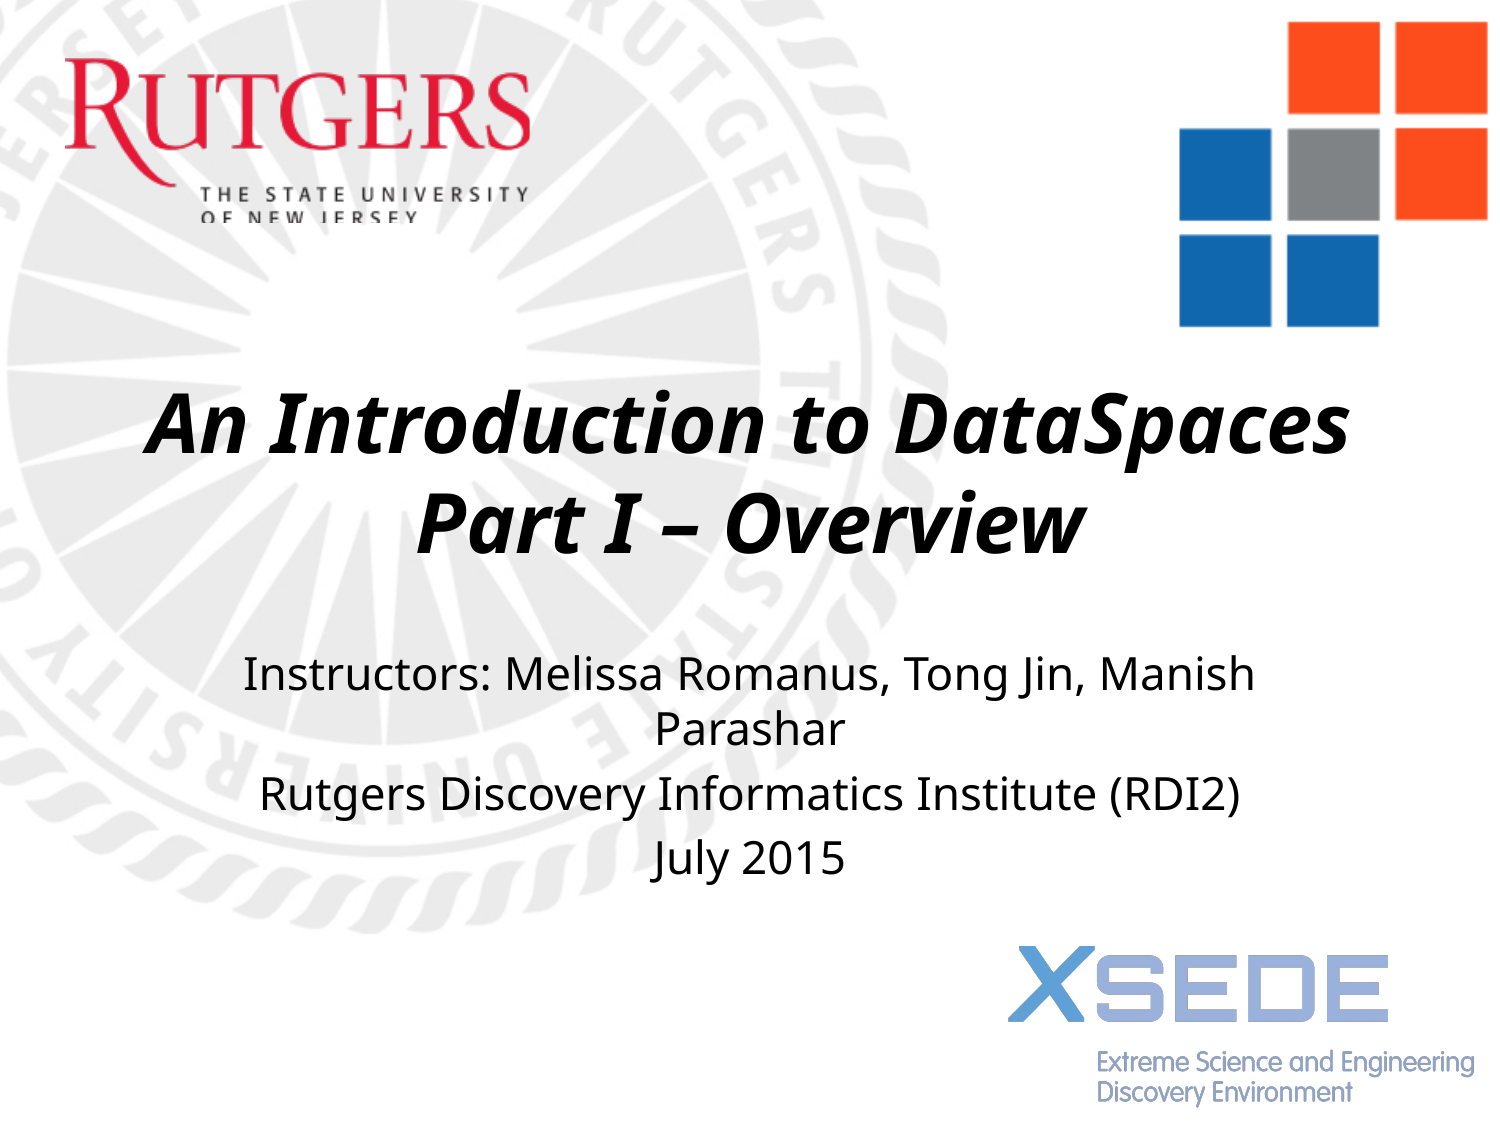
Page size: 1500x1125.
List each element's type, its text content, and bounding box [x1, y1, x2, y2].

title An Introduction to DataSpaces Part I – Overview [112, 349, 1388, 591]
picture [0, 0, 1500, 1125]
subtitle Instructors: Melissa Romanus, Tong Jin, Manish Parashar Rutgers Discovery Informatics Institute (RDI2) July 2015 [225, 637, 1275, 1048]
